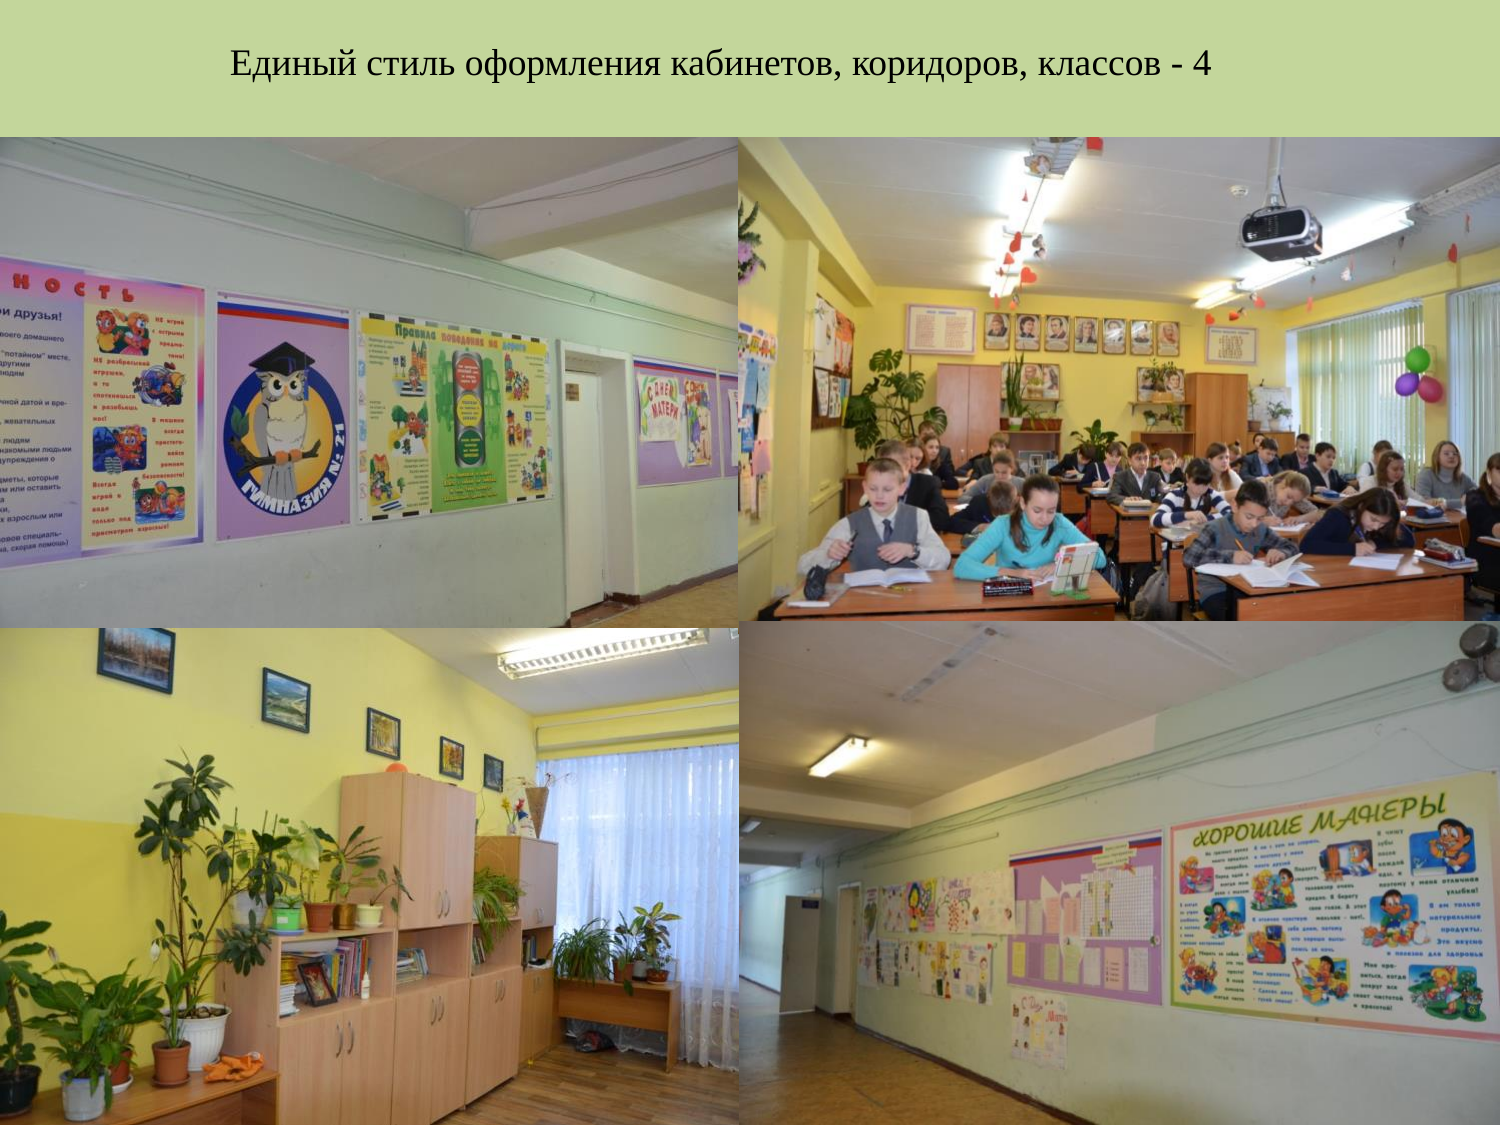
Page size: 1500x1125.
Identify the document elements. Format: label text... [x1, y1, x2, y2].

picture [0, 136, 1500, 1125]
text_box Единый стиль оформления кабинетов, коридоров, классов - 4 [214, 30, 1228, 91]
